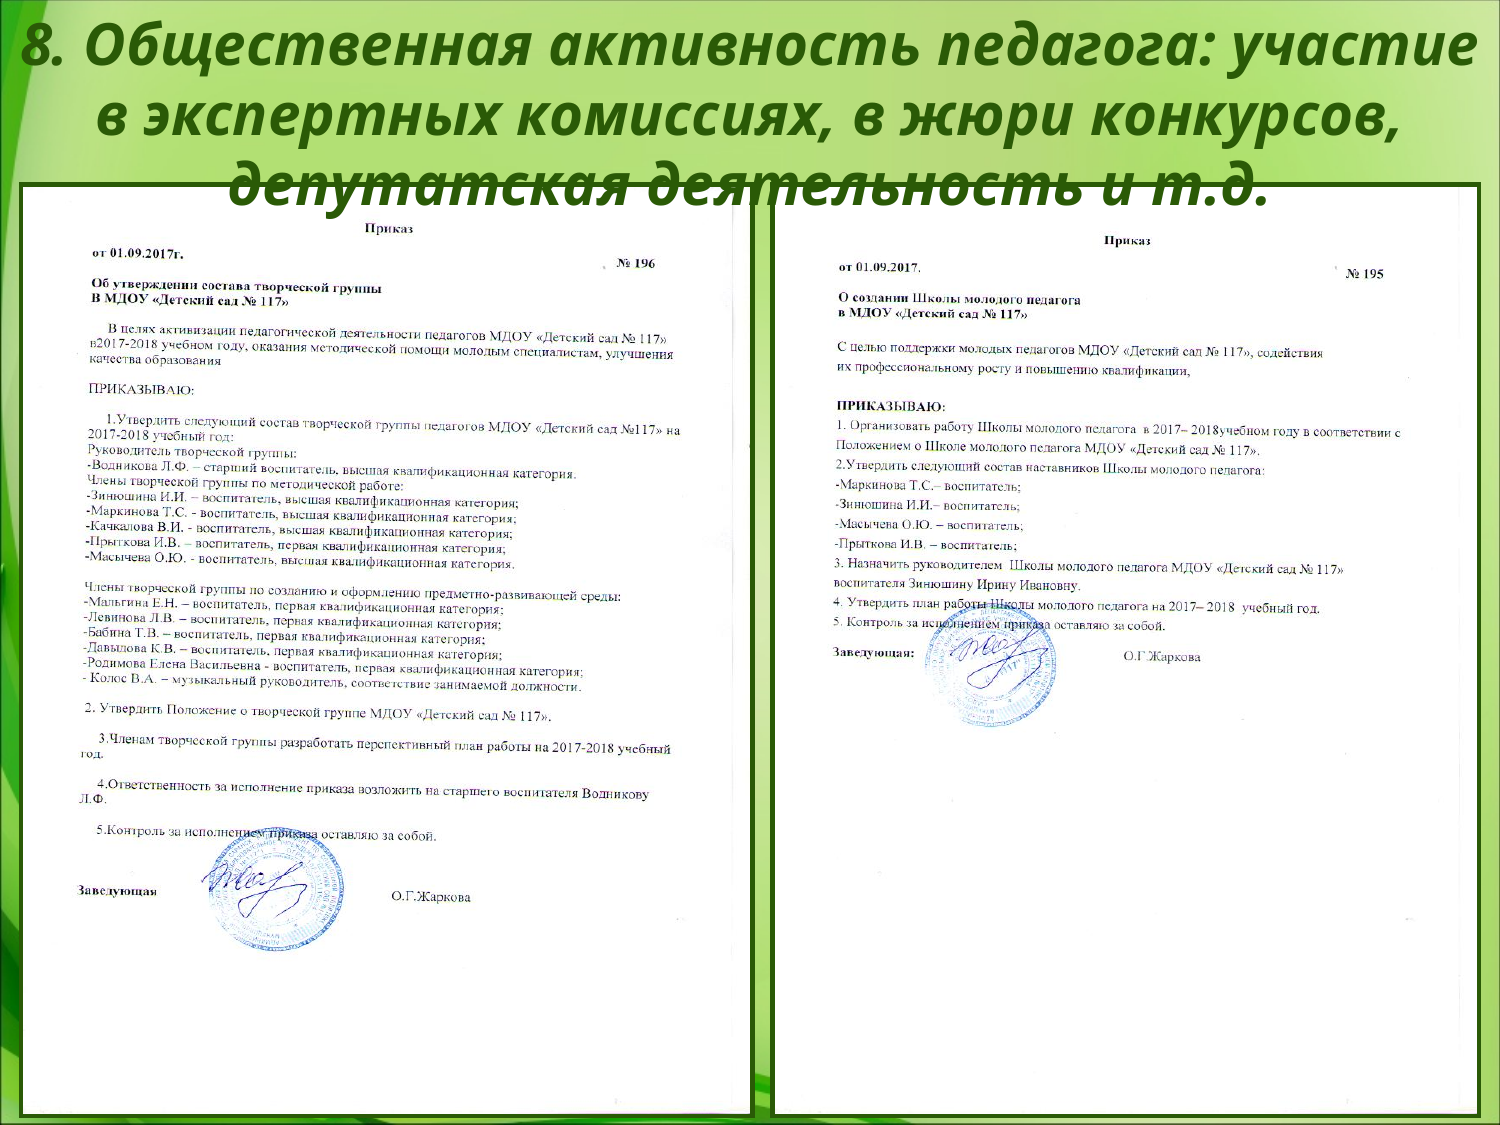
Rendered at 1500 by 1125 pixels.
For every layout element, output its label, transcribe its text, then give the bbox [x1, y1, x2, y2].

picture [23, 186, 751, 1114]
picture [0, 295, 1500, 1125]
text_box 8. Общественная активность педагога: участие в экспертных комиссиях, в жюри конкурсов, депутатская деятельность и т.д. [0, 0, 1500, 295]
picture [774, 186, 1477, 1114]
